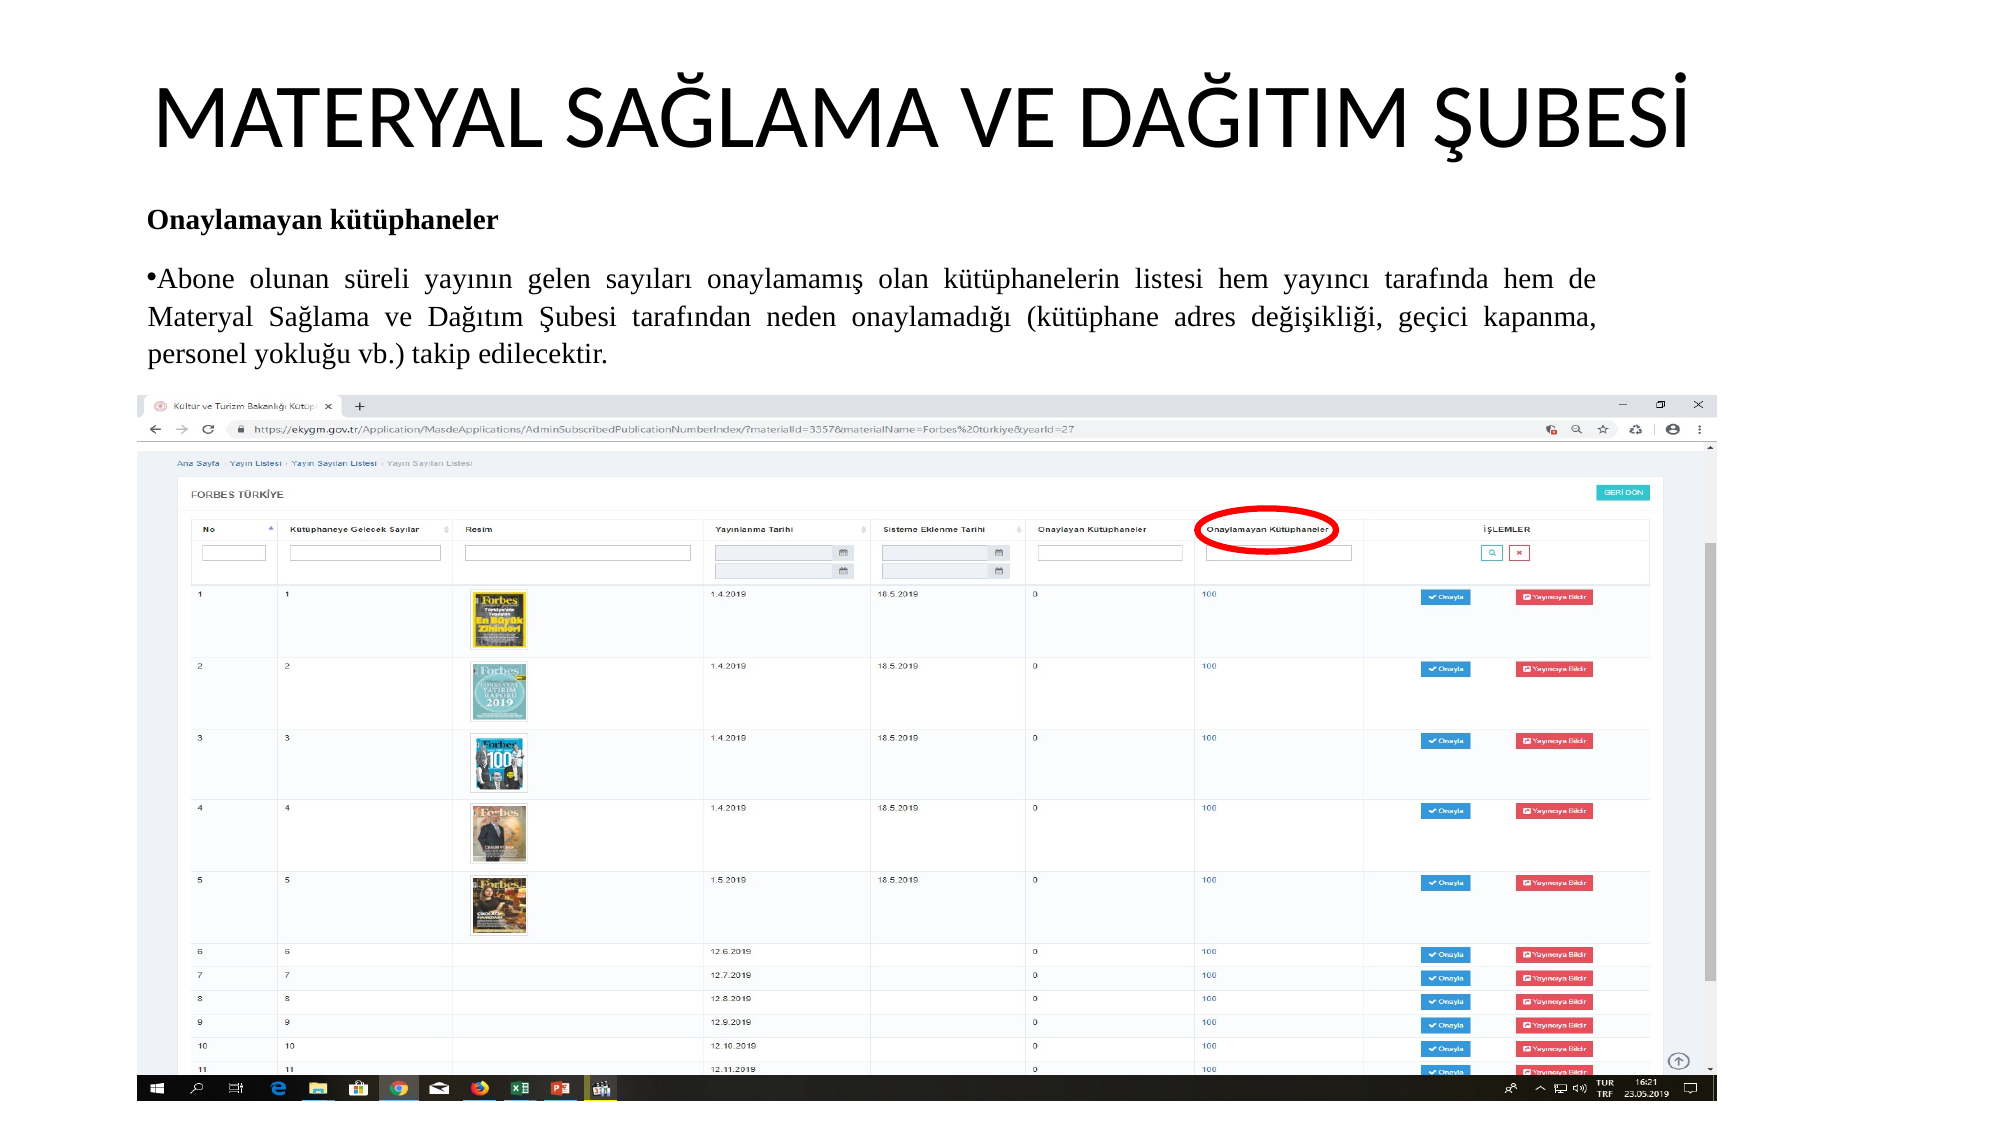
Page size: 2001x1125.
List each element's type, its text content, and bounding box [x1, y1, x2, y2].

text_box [137, 395, 1717, 1101]
list Onaylamayan kütüphaneler Abone olunan süreli yayının gelen sayıları onaylamamış olan kütüphanelerin listesi hem yayıncı tarafında hem de Materyal Sağlama ve Dağıtım Şubesi tarafından neden onaylamadığı (kütüphane adres değişikliği, geçici kapanma, personel yokluğu vb.) takip edilecektir. [22, 190, 1748, 905]
title MATERYAL SAĞLAMA VE DAĞITIM ŞUBESİ [137, 8, 1863, 227]
